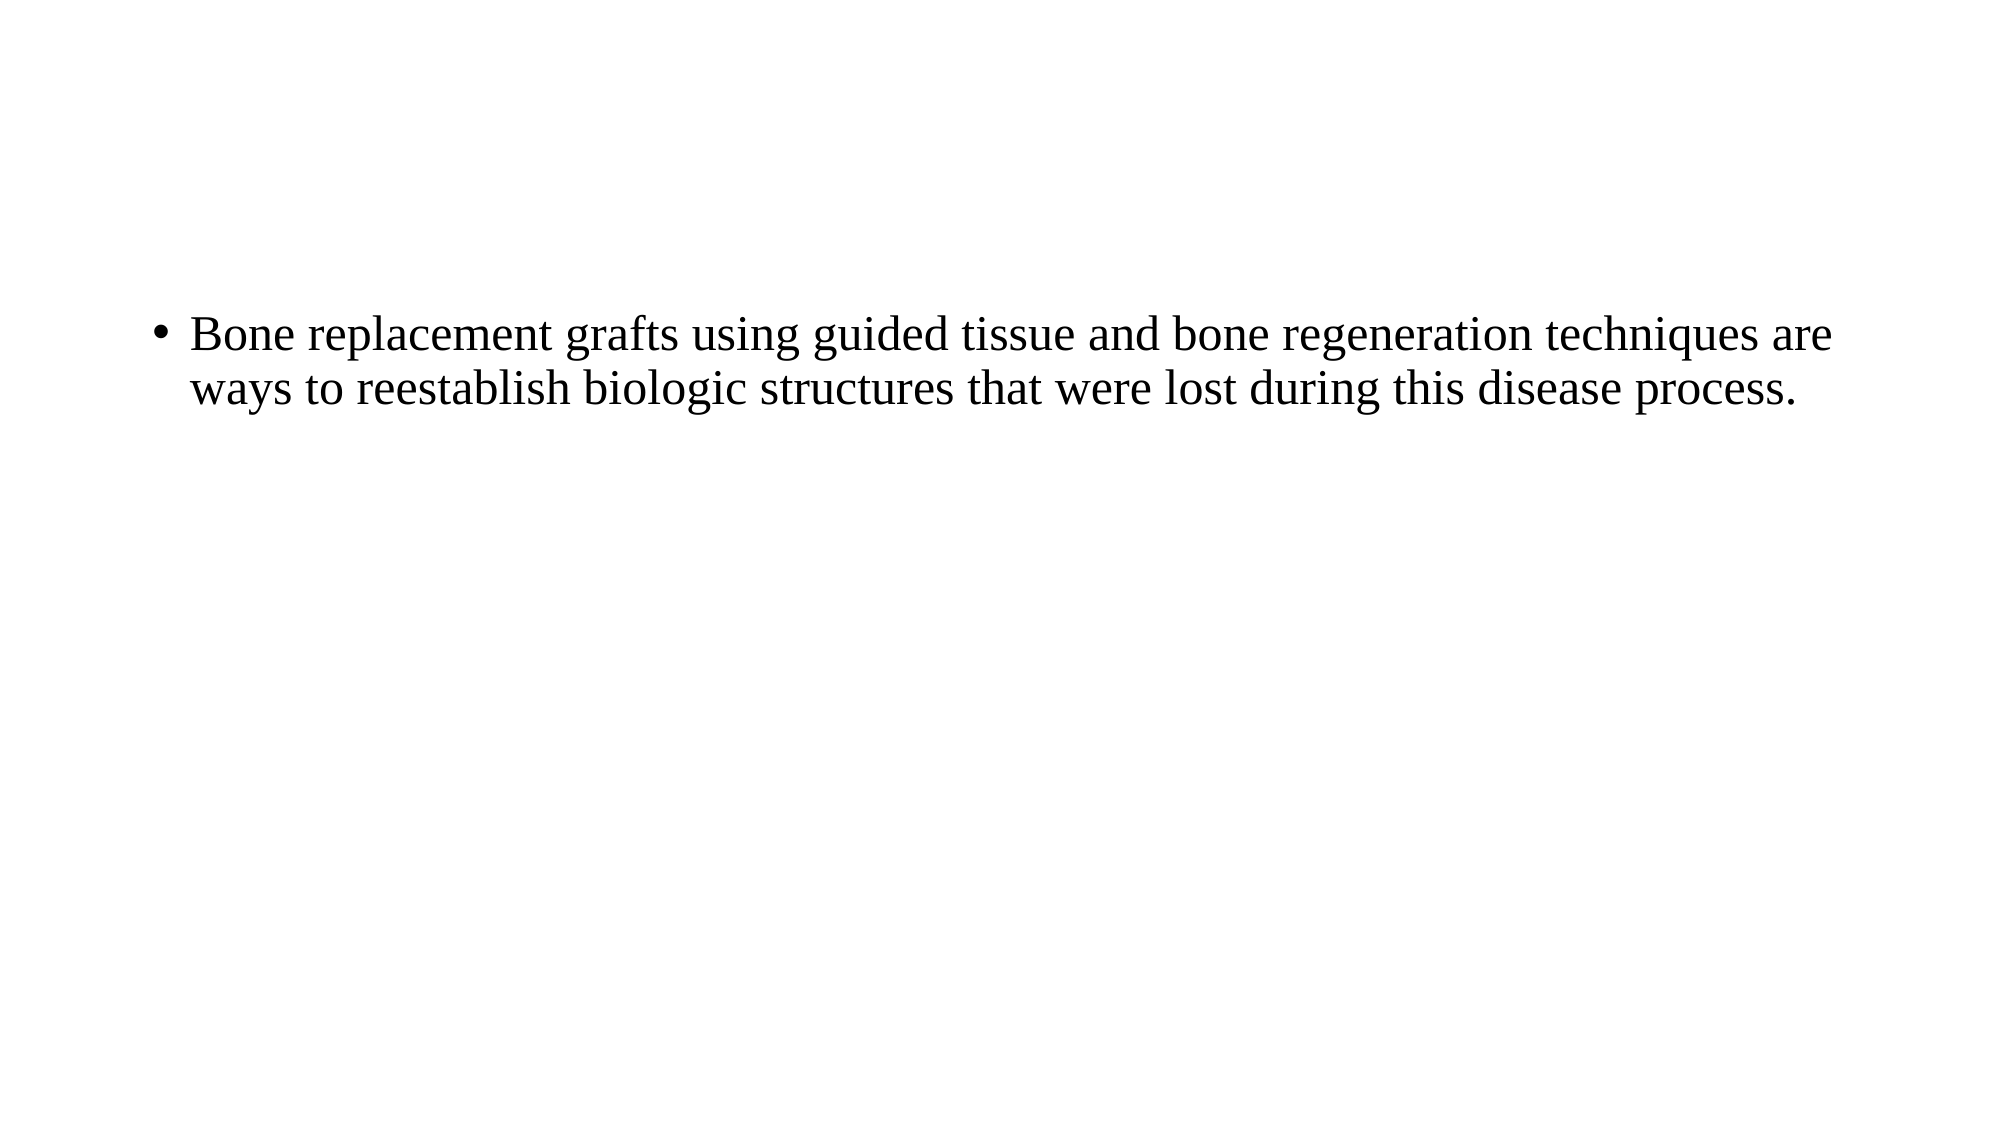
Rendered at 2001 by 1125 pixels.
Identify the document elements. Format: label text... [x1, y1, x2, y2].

list Bone replacement grafts using guided tissue and bone regeneration techniques are ways to reestablish biologic structures that were lost during this disease process. [137, 299, 1863, 1014]
